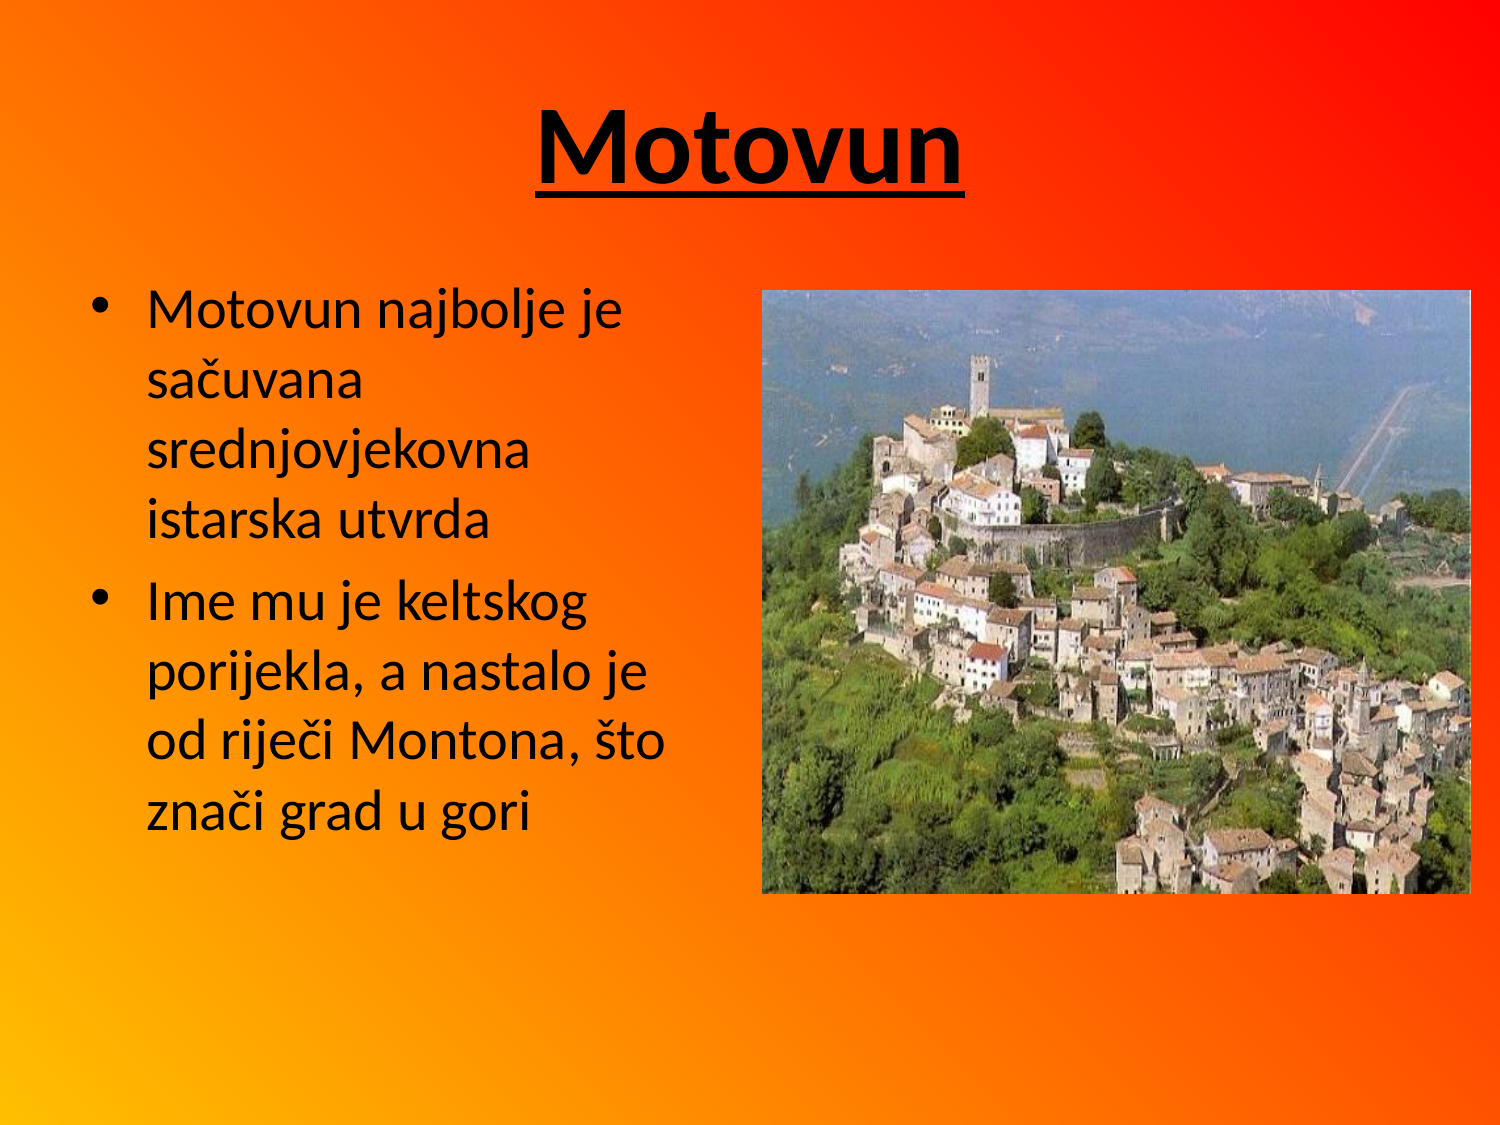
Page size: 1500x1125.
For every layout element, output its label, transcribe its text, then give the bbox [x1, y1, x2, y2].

title Motovun [75, 45, 1425, 233]
list Motovun najbolje je sačuvana srednjovjekovna istarska utvrda Ime mu je keltskog porijekla, a nastalo je od riječi Montona, što znači grad u gori [75, 262, 738, 1005]
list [762, 290, 1471, 894]
